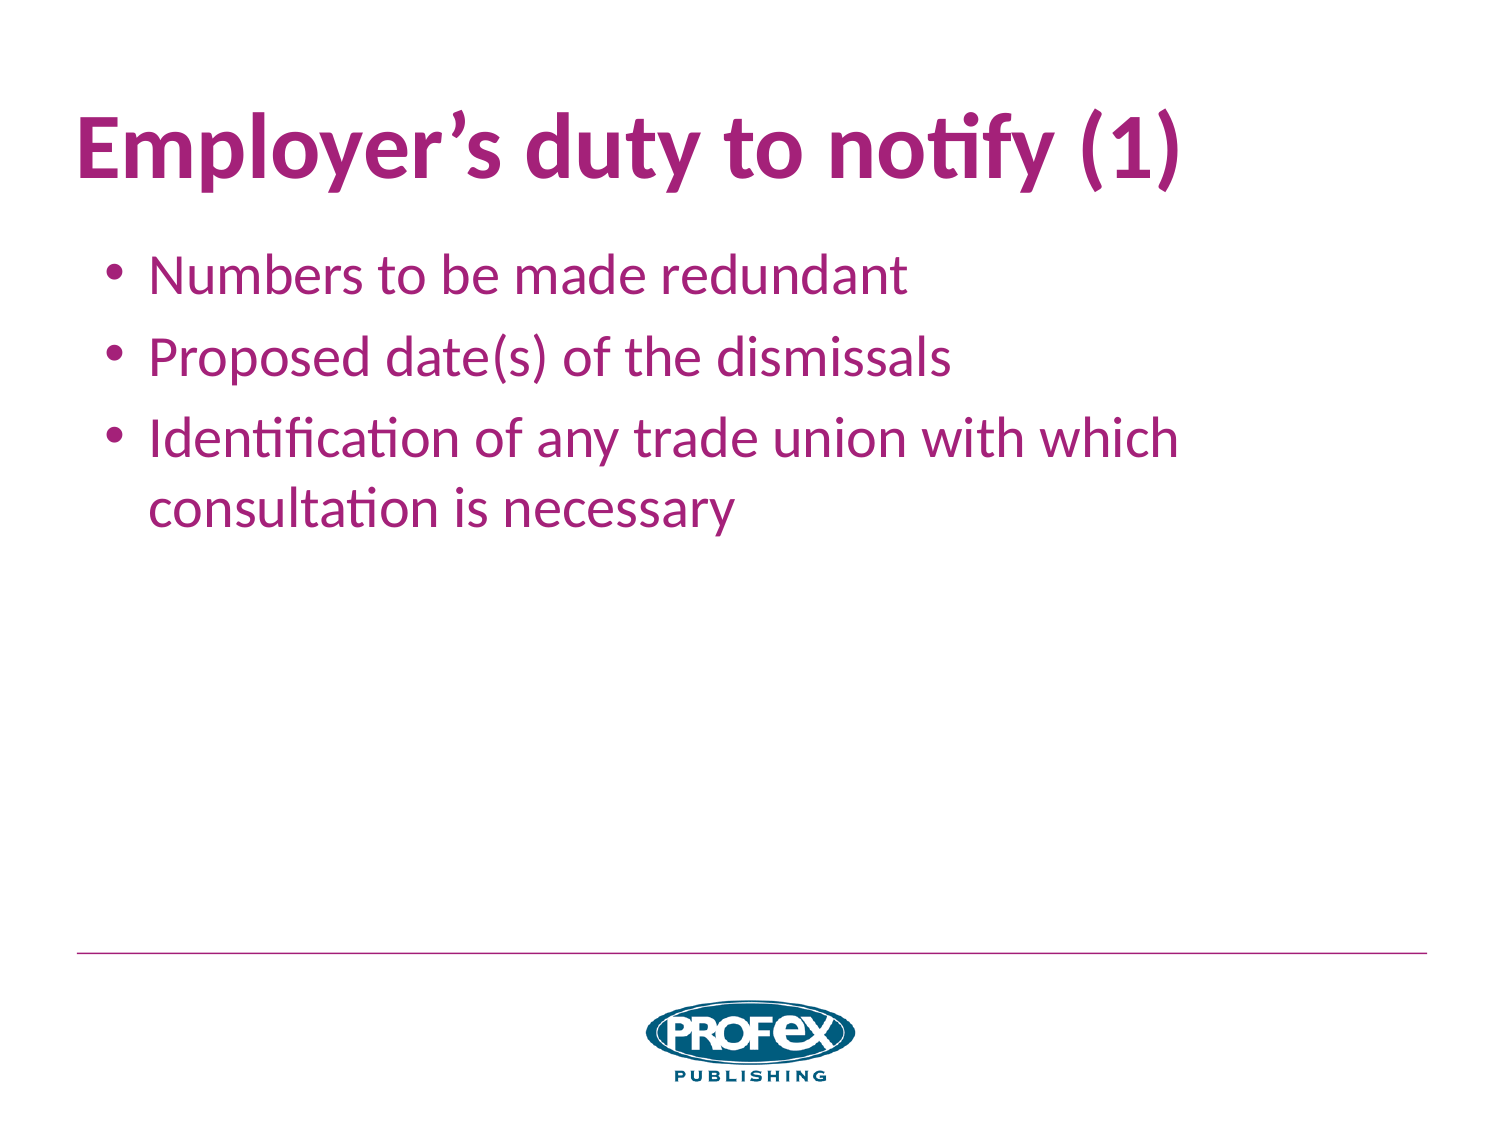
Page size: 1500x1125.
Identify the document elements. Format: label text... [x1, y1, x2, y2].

title Employer’s duty to notify (1) [74, 102, 1426, 212]
list Numbers to be made redundant Proposed date(s) of the dismissals Identification of any trade union with which consultation is necessary [74, 235, 1426, 921]
picture [639, 989, 861, 1084]
